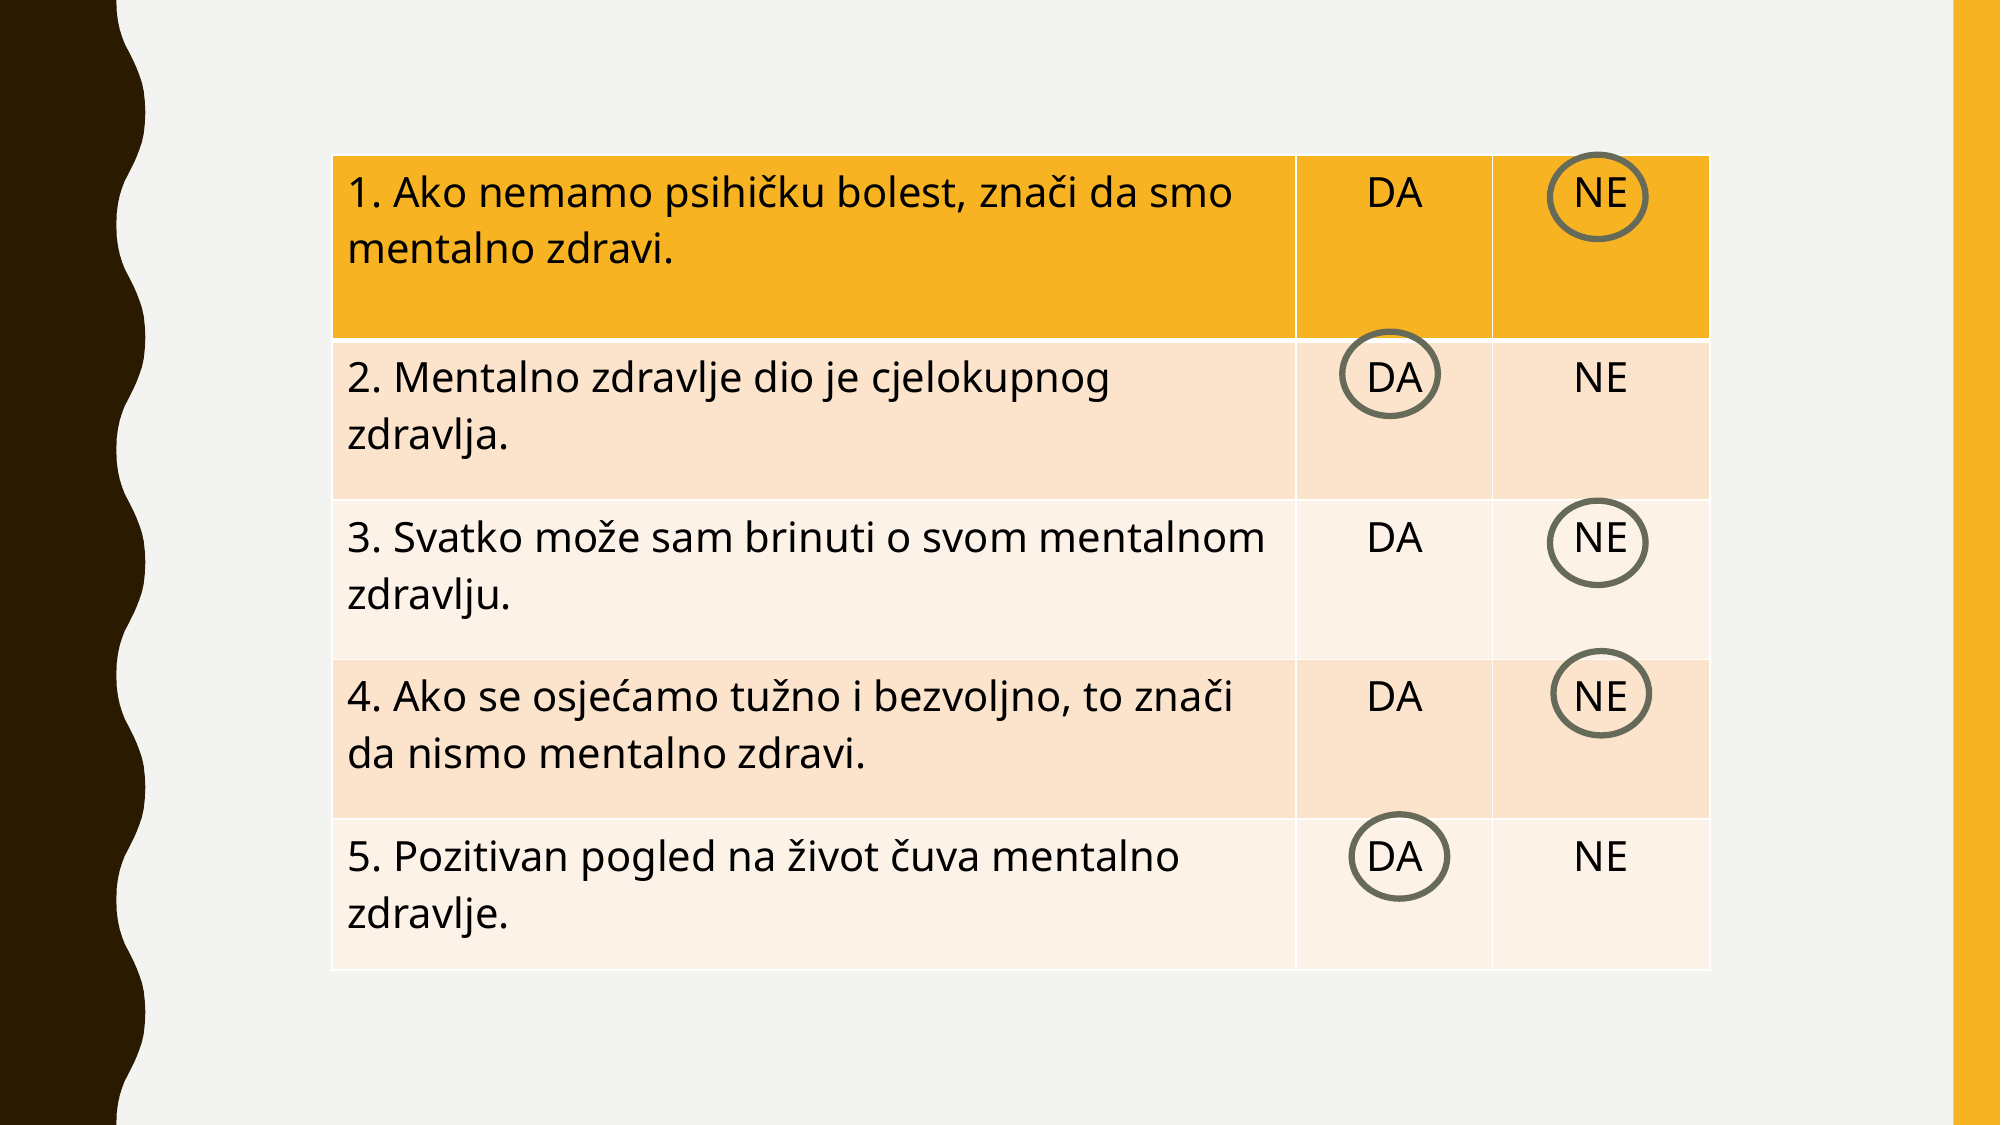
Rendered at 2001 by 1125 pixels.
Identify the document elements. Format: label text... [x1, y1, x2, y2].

table_cell NE [1493, 343, 1709, 499]
table_header NE [1493, 156, 1709, 338]
table_cell DA [1297, 660, 1492, 818]
text_box [1548, 153, 1647, 241]
text_box [1552, 650, 1651, 737]
table_cell 2. Mentalno zdravlje dio je cjelokupnog zdravlja. [333, 343, 1295, 499]
table_cell DA [1297, 501, 1492, 659]
text_box [1341, 330, 1439, 418]
table_cell DA [1297, 343, 1492, 499]
table_cell DA [1297, 820, 1492, 969]
table_cell NE [1493, 660, 1709, 818]
table_header 1. Ako nemamo psihičku bolest, znači da smo mentalno zdravi. [333, 156, 1295, 338]
table_cell NE [1493, 820, 1709, 969]
text_box [1548, 499, 1647, 587]
table_header DA [1297, 156, 1492, 338]
table_cell 4. Ako se osjećamo tužno i bezvoljno, to znači da nismo mentalno zdravi. [333, 660, 1295, 818]
table_cell 3. Svatko može sam brinuti o svom mentalnom zdravlju. [333, 501, 1295, 659]
table_cell 5. Pozitivan pogled na život čuva mentalno zdravlje. [333, 820, 1295, 969]
table_cell NE [1493, 501, 1709, 659]
text_box [1350, 813, 1449, 900]
